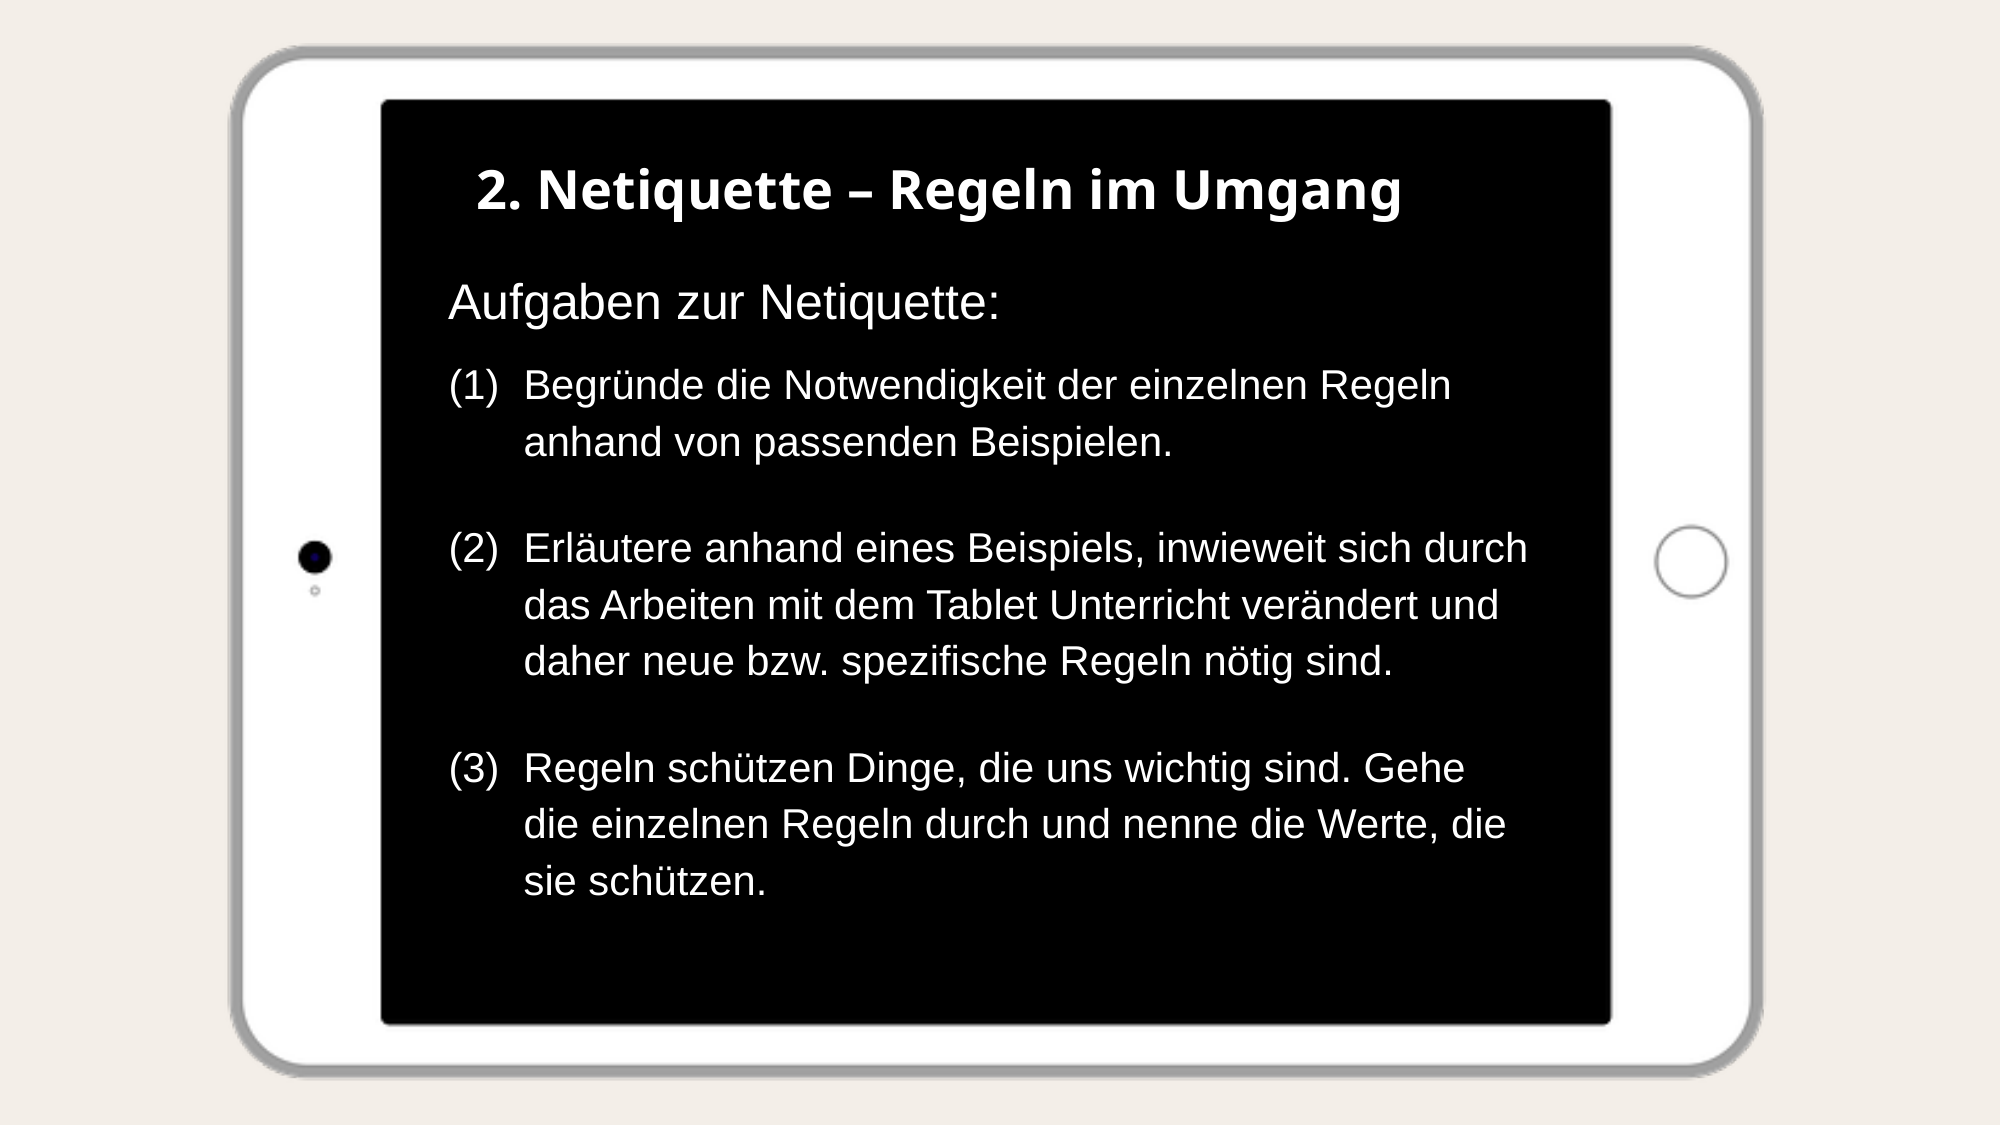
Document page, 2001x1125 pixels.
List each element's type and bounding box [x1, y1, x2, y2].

picture [224, 42, 1776, 1083]
